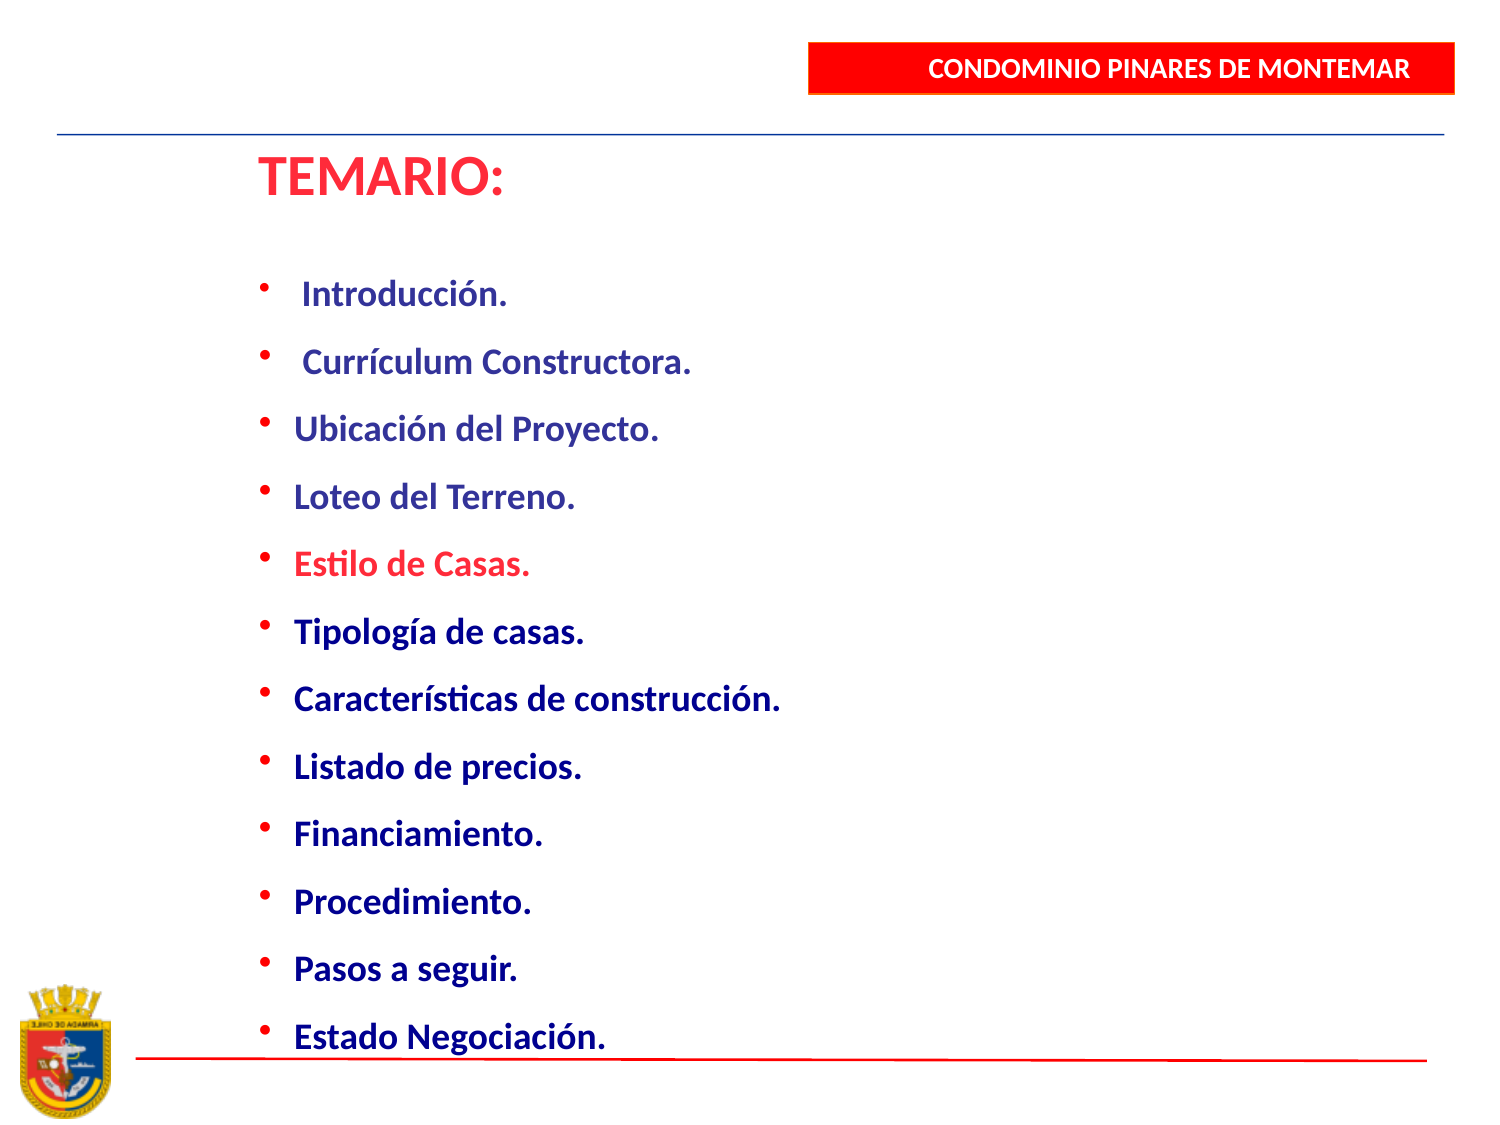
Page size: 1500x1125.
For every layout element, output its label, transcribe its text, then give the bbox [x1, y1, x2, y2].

text_box TEMARIO: Introducción. Currículum Constructora. Ubicación del Proyecto. Loteo del Terreno. Estilo de Casas. Tipología de casas. Características de construcción. Listado de precios. Financiamiento. Procedimiento. Pasos a seguir. Estado Negociación. [244, 135, 1500, 1125]
text_box CONDOMINIO PINARES DE MONTEMAR [913, 41, 1500, 92]
picture [19, 984, 111, 1120]
text_box [299, 13, 1500, 148]
text_box [808, 42, 1455, 95]
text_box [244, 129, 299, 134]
